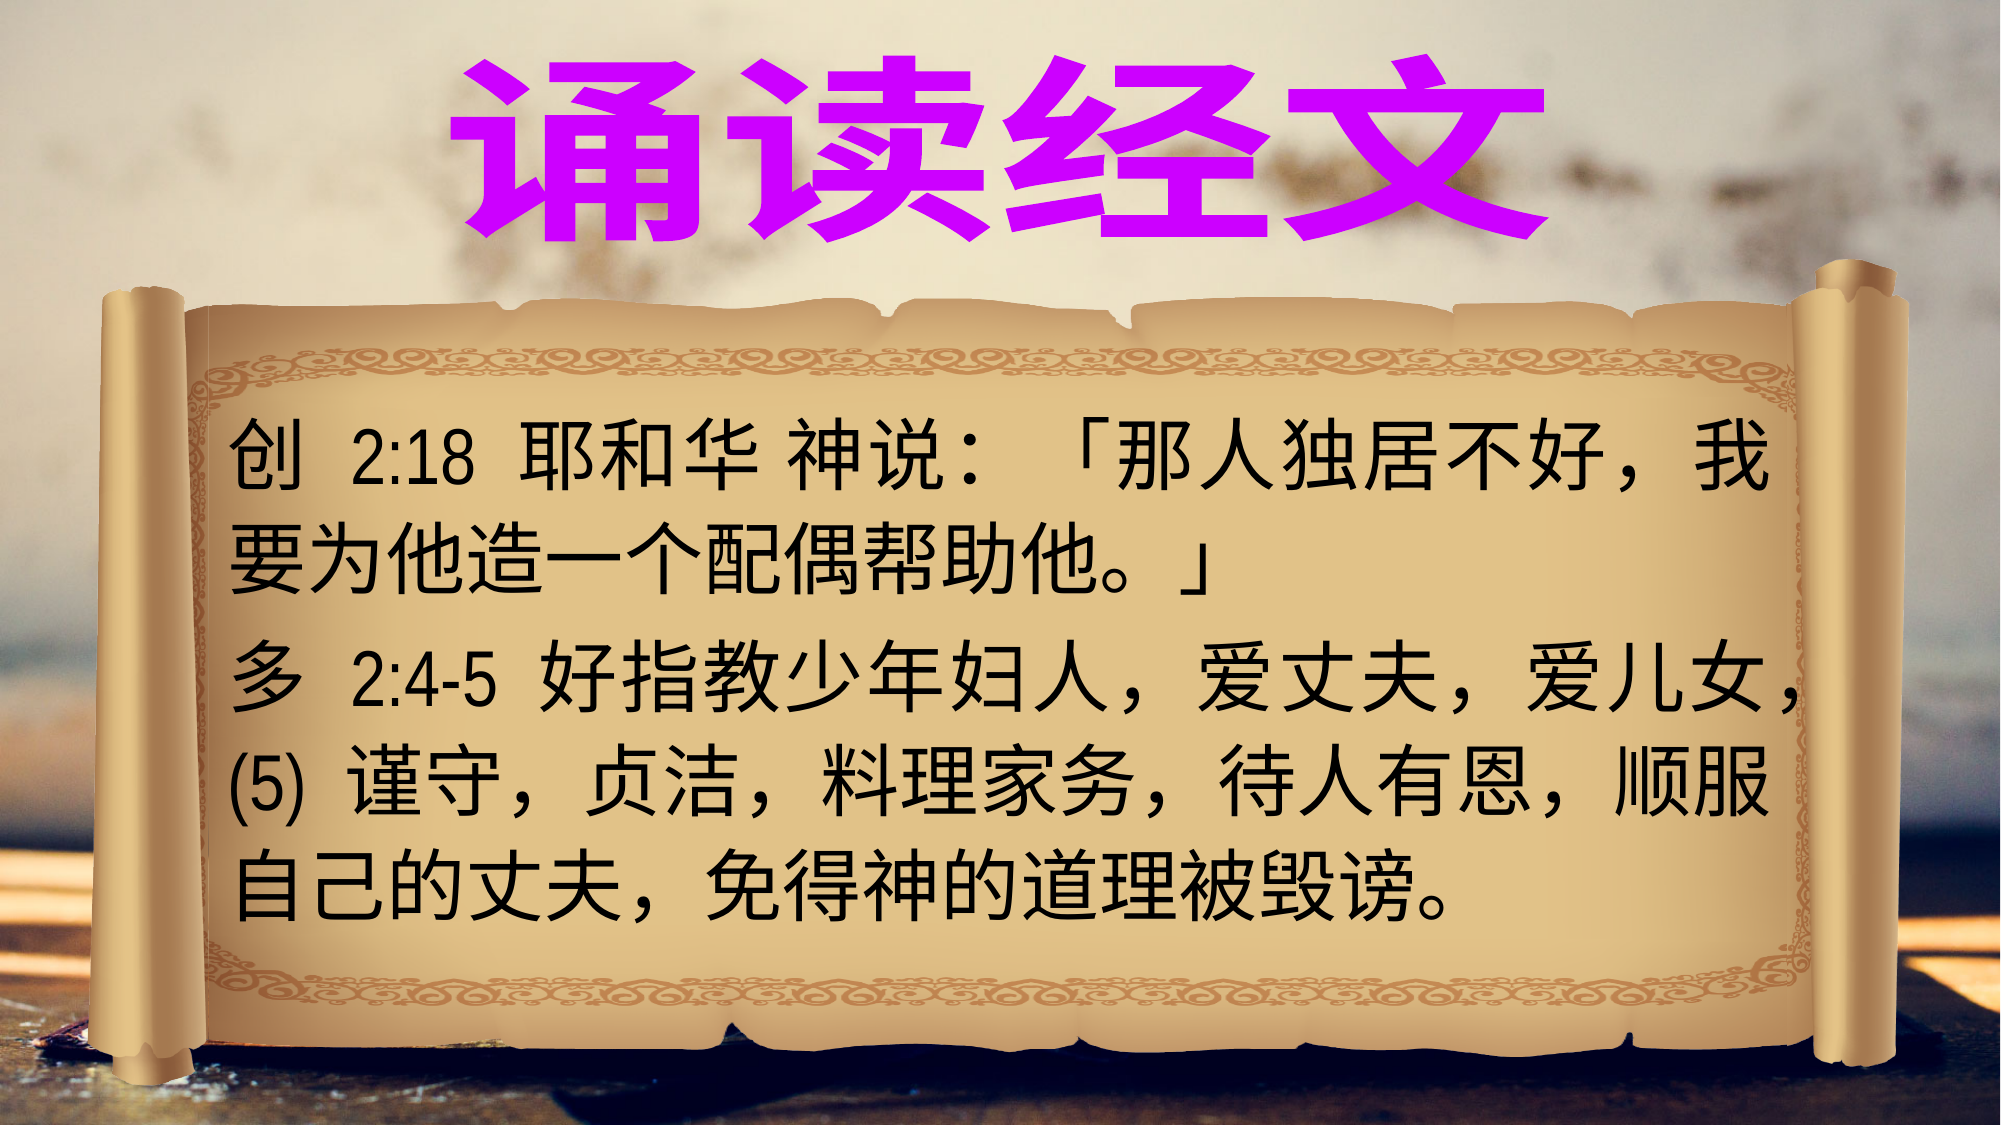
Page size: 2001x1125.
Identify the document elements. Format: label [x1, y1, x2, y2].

picture [0, 0, 2001, 1125]
text_box [66, 243, 1929, 1105]
